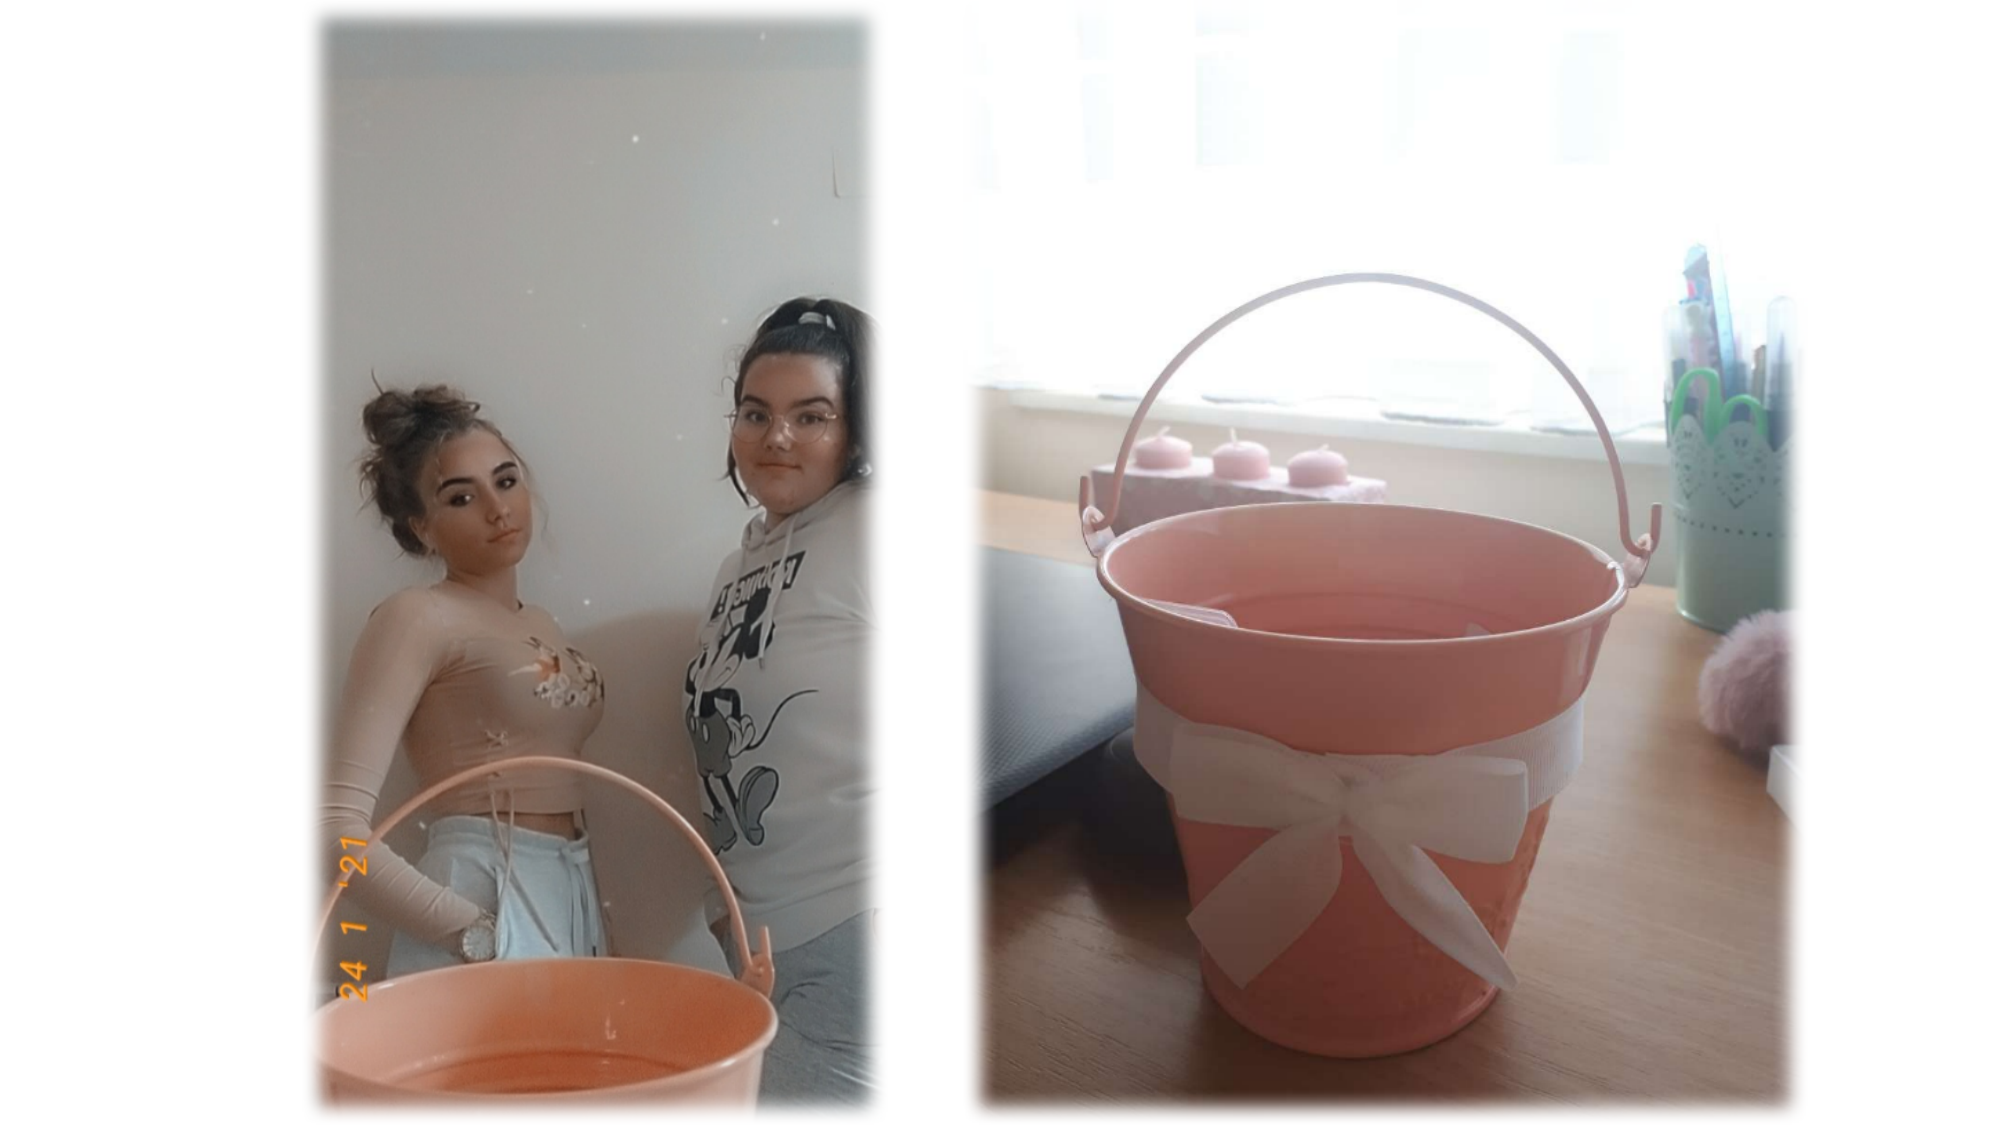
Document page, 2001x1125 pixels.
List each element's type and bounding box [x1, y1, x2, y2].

picture [963, 0, 1808, 1125]
picture [302, 0, 888, 1125]
